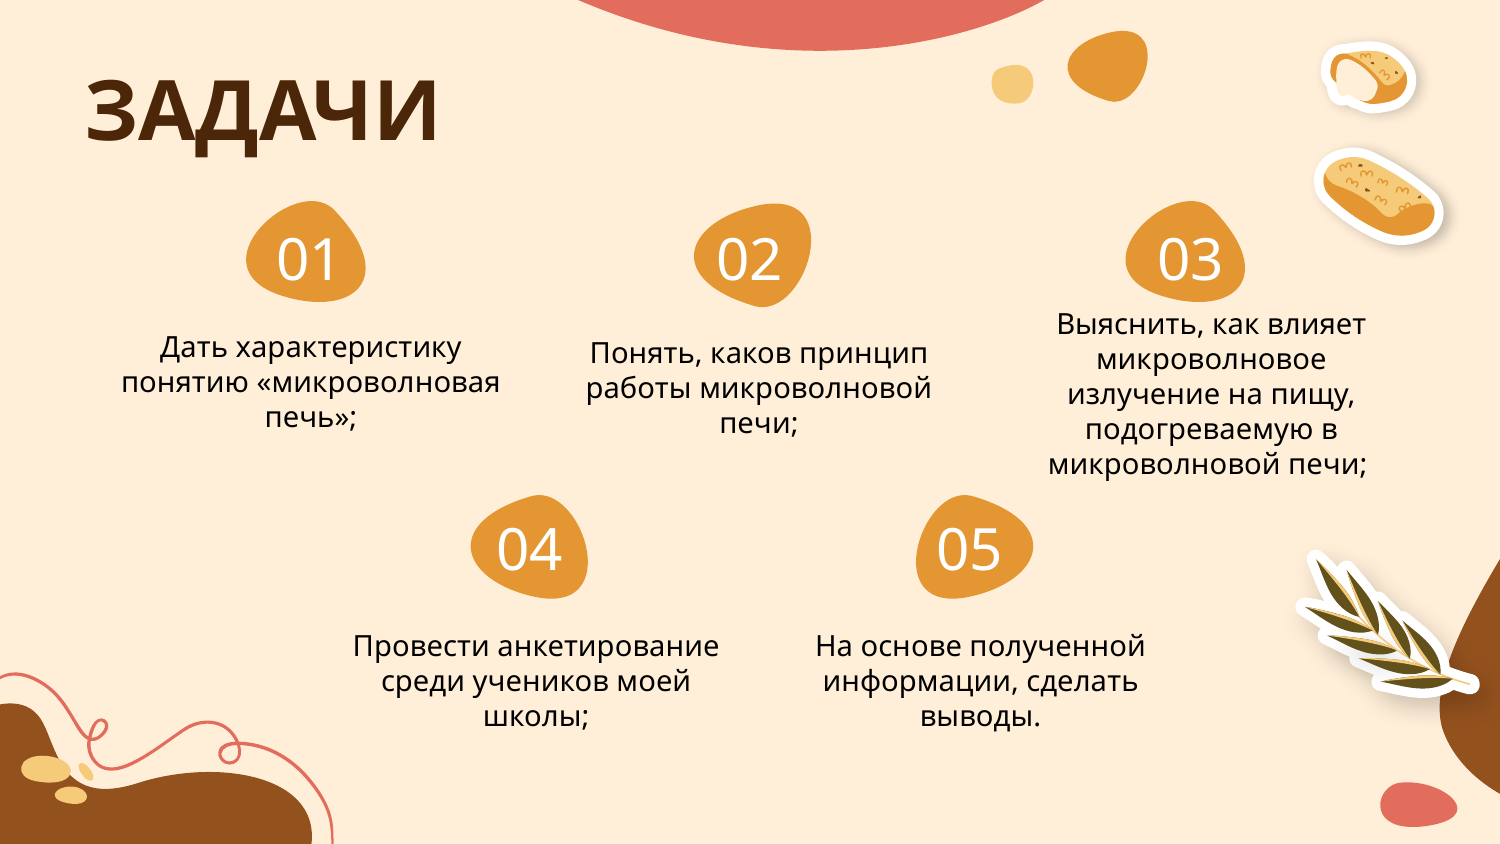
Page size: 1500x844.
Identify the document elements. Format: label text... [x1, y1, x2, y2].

title ЗАДАЧИ [69, 42, 575, 137]
subtitle Провести анкетирование среди учеников моей школы; [328, 636, 744, 724]
text_box [492, 495, 571, 513]
title 01 [224, 223, 395, 292]
text_box [715, 203, 808, 223]
title 05 [885, 513, 1056, 582]
subtitle Выяснить, как влияет микроволновое излучение на пищу, подогреваемую в микроволновой печи; [1003, 349, 1420, 437]
text_box [271, 292, 355, 303]
text_box [496, 582, 584, 599]
text_box [933, 495, 1012, 513]
text_box [920, 582, 1008, 599]
subtitle Понять, каков принцип работы микроволновой печи; [551, 343, 967, 430]
text_box [1151, 292, 1234, 303]
title 04 [444, 513, 615, 582]
title 02 [664, 223, 836, 292]
subtitle Дать характеристику понятию «микроволновая печь»; [103, 337, 519, 425]
title 03 [1105, 223, 1276, 292]
text_box [264, 201, 346, 223]
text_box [1318, 50, 1439, 236]
subtitle На основе полученной информации, сделать выводы. [772, 636, 1189, 724]
text_box [1144, 201, 1225, 223]
text_box [720, 292, 792, 308]
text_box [1286, 524, 1472, 738]
